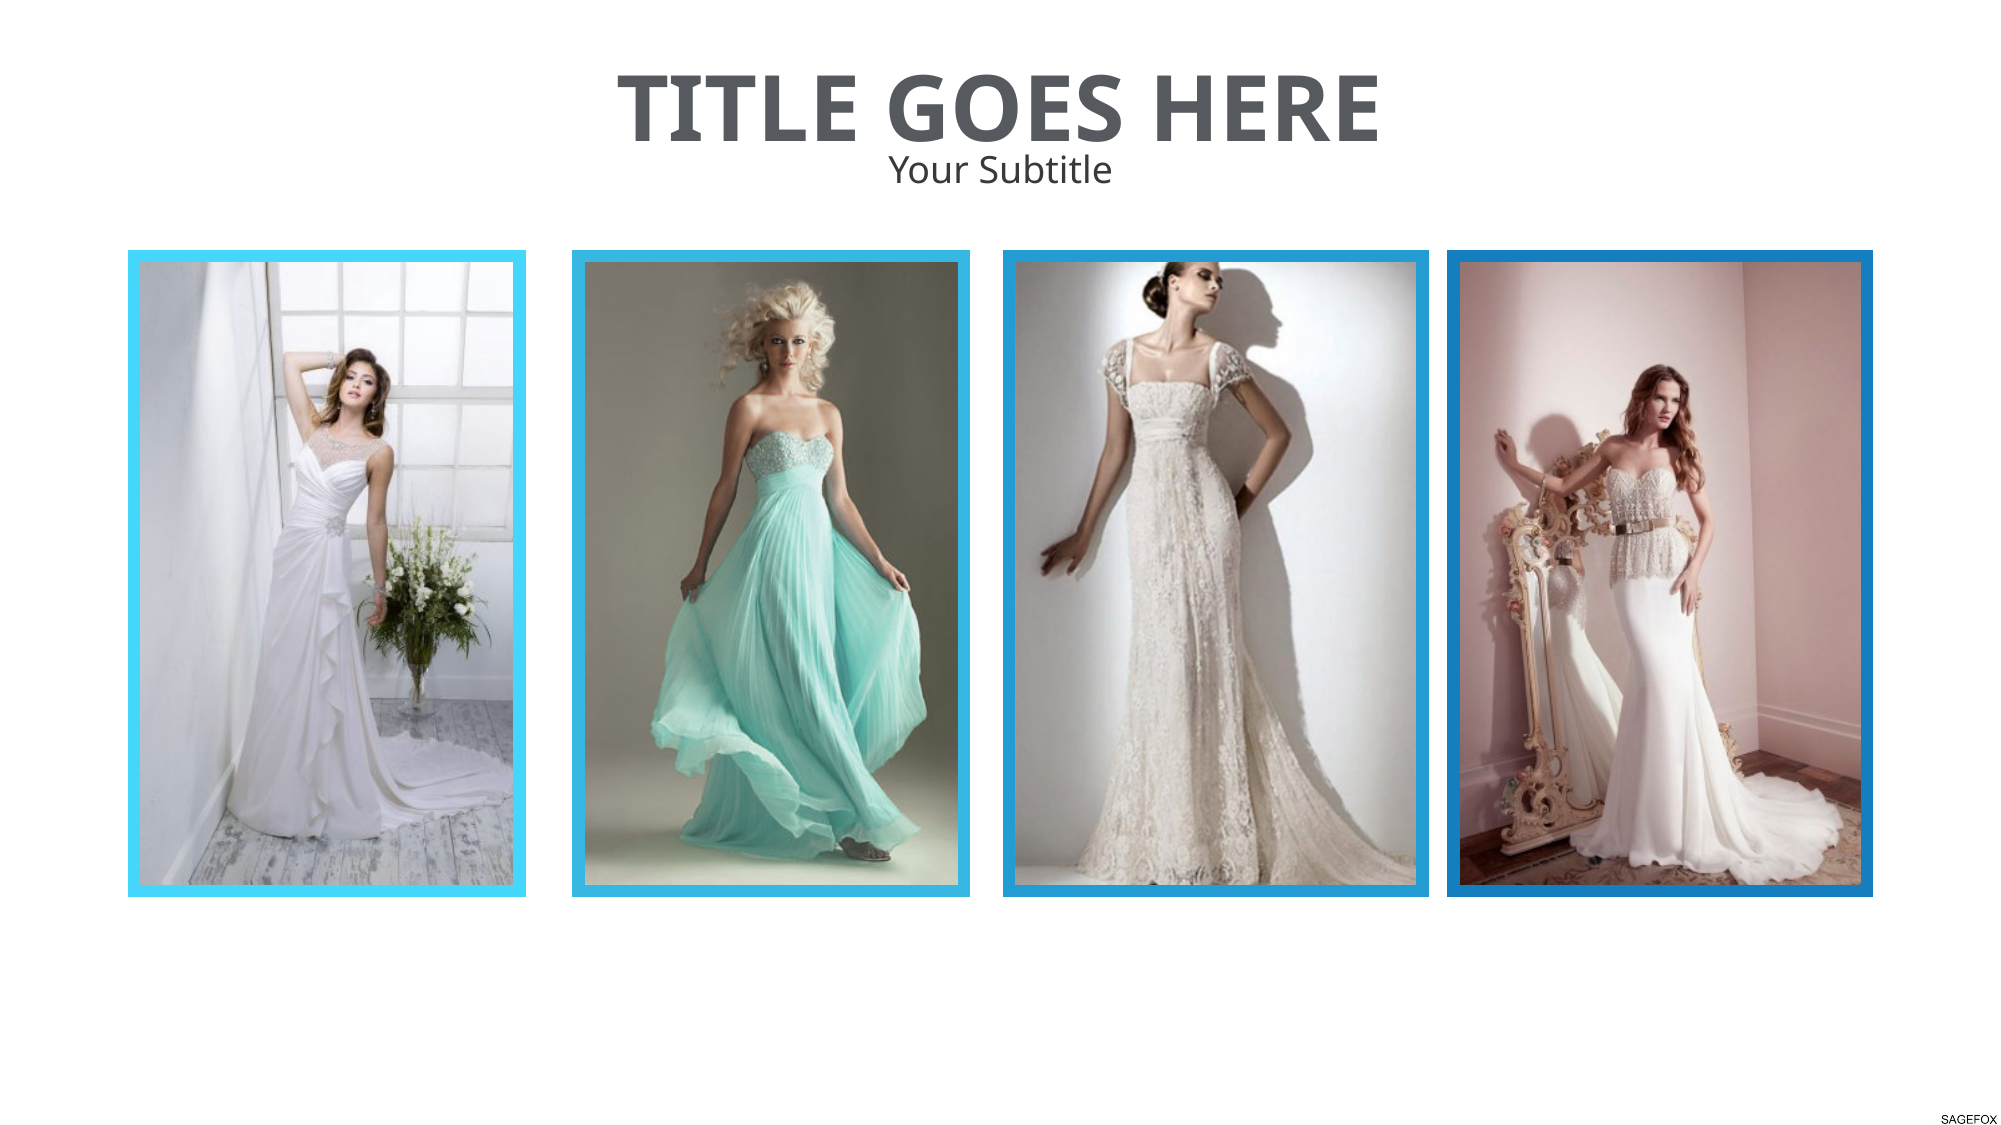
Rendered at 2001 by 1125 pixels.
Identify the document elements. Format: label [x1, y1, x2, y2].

picture [1938, 1114, 1999, 1125]
picture [140, 262, 514, 885]
picture [584, 262, 958, 885]
picture [1459, 262, 1861, 885]
text_box [548, 42, 1452, 199]
picture [1015, 262, 1417, 885]
